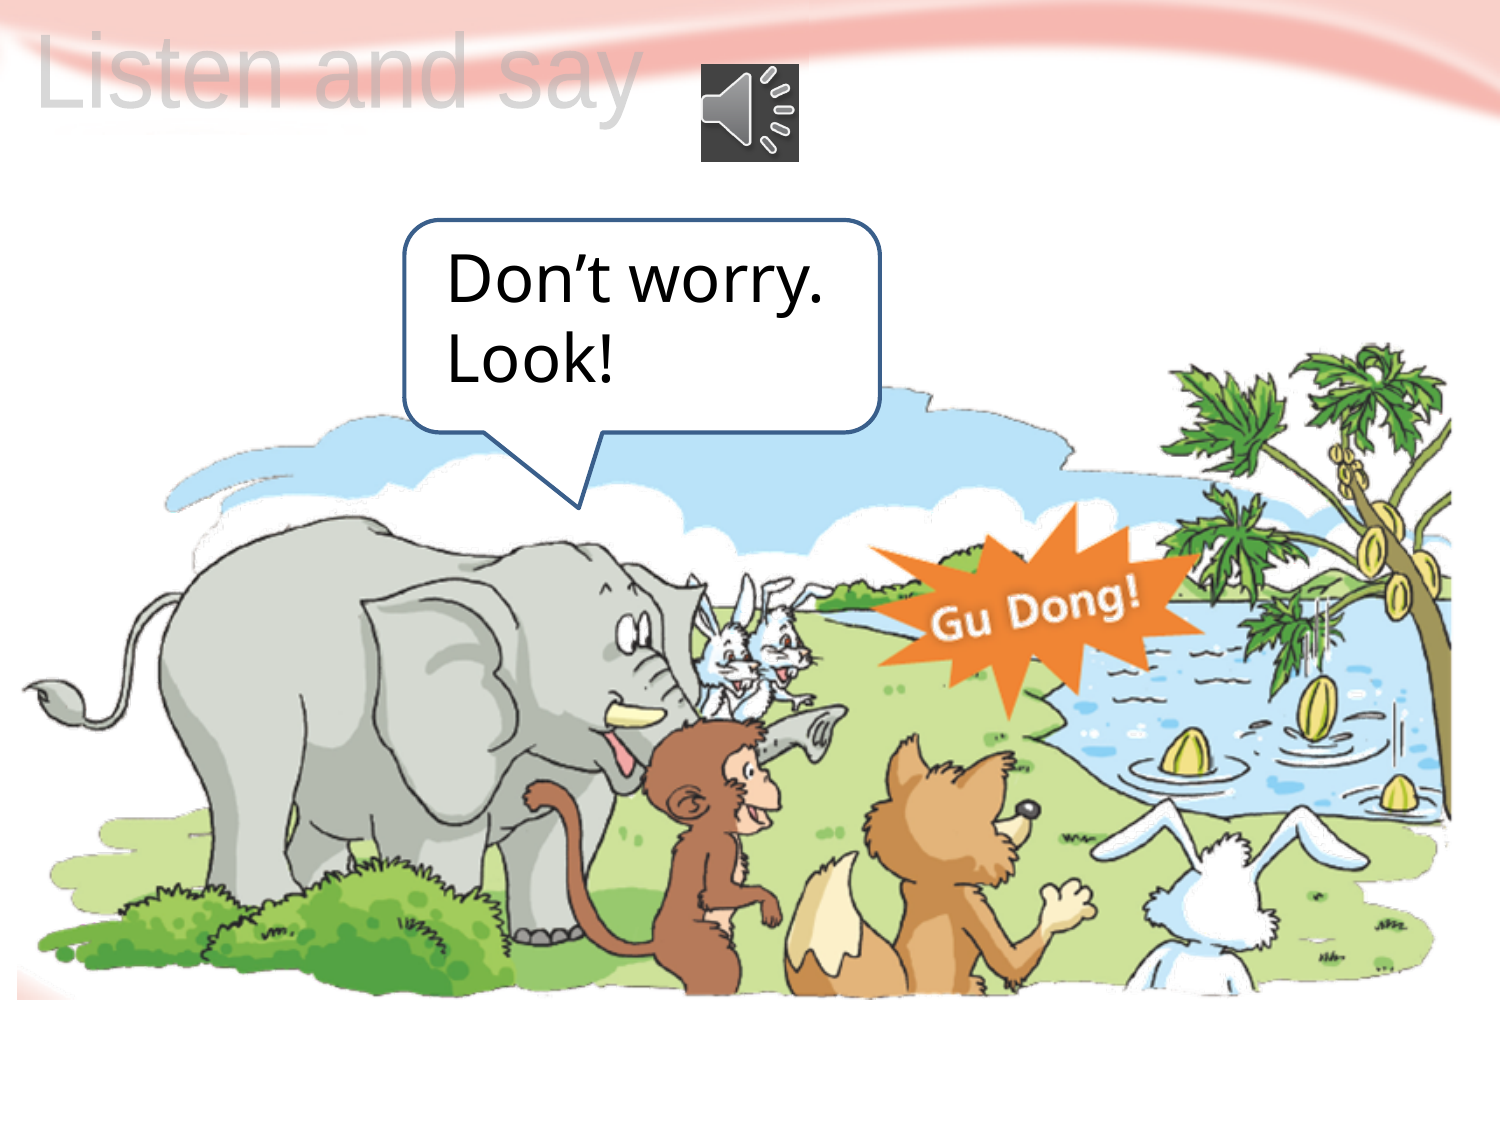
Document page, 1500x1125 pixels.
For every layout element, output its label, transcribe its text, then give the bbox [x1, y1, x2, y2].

picture [17, 336, 1483, 1000]
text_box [0, 0, 1500, 135]
text_box Don’t worry. Look! [430, 228, 857, 335]
text_box [402, 217, 882, 335]
picture [699, 62, 801, 163]
